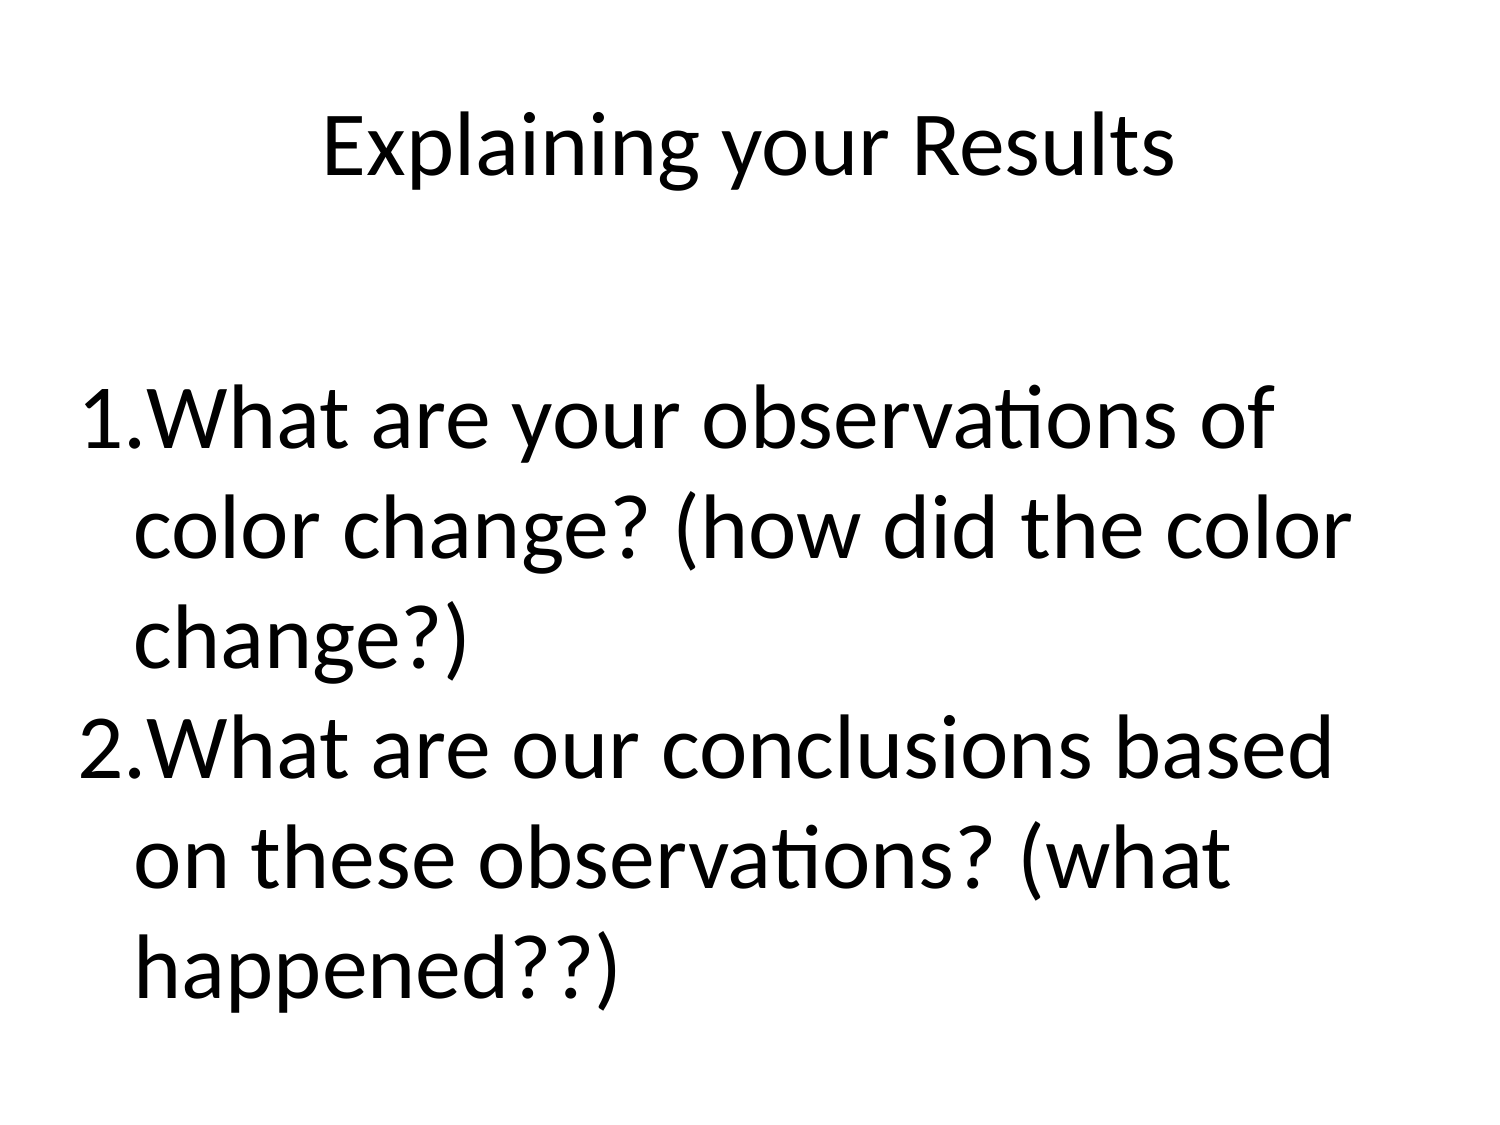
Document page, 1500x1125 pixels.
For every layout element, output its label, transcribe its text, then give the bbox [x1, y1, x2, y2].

text_box What are your observations of color change? (how did the color change?) What are our conclusions based on these observations? (what happened??) [62, 349, 1413, 1025]
title Explaining your Results [75, 45, 1425, 233]
